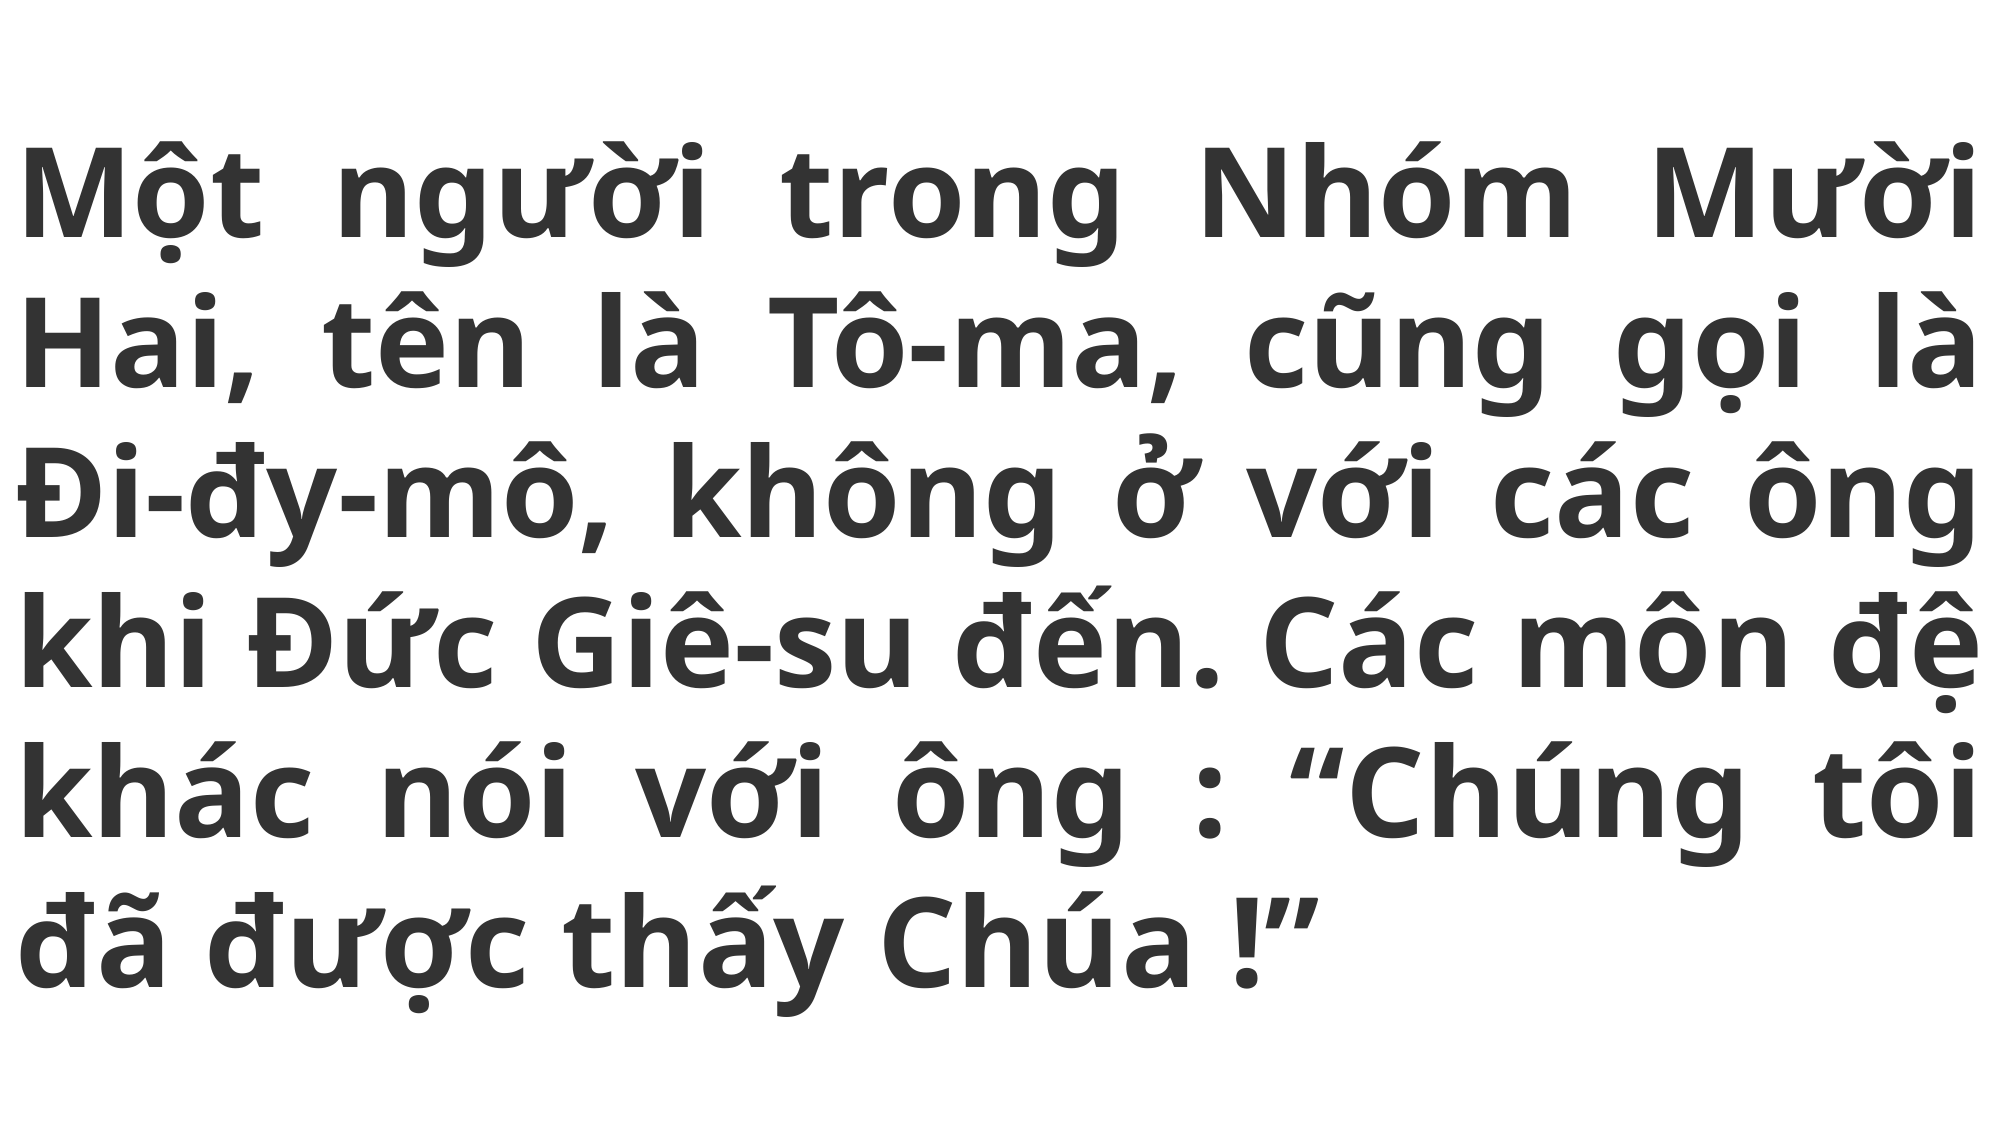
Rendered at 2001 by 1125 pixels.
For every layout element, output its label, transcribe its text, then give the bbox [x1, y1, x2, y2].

title Một người trong Nhóm Mười Hai, tên là Tô-ma, cũng gọi là Đi-đy-mô, không ở với các ông khi Đức Giê-su đến. Các môn đệ khác nói với ông : “Chúng tôi đã được thấy Chúa !” [0, 0, 2000, 1125]
